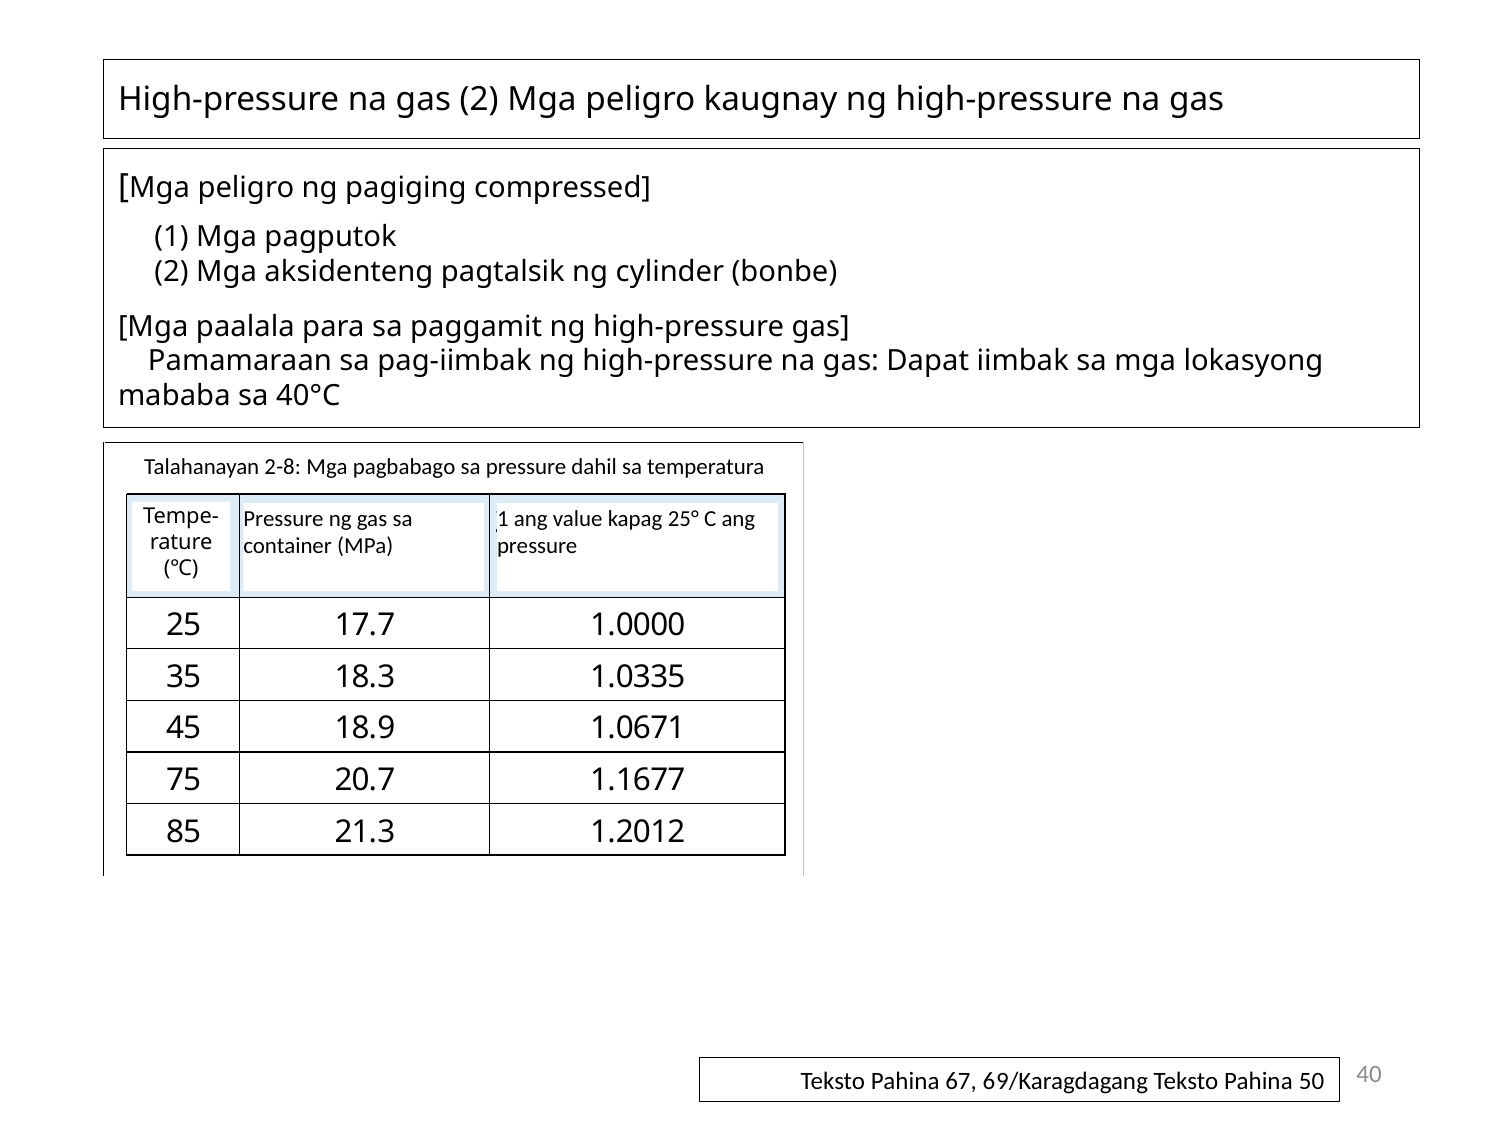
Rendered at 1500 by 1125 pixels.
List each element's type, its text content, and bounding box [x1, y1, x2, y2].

slide_number 40 [1059, 1042, 1397, 1103]
title High-pressure na gas (2) Mga peligro kaugnay ng high-pressure na gas [103, 59, 1420, 139]
picture [103, 441, 805, 878]
text_box Teksto Pahina 67, 69/Karagdagang Teksto Pahina 50 [699, 1057, 1059, 1102]
text_box [Mga peligro ng pagiging compressed] (1) Mga pagputok (2) Mga aksidenteng pagtalsik ng cylinder (bonbe) [Mga paalala para sa paggamit ng high-pressure gas] Pamamaraan sa pag-iimbak ng high-pressure na gas: Dapat iimbak sa mga lokasyong mababa sa 40°C [103, 148, 1420, 428]
